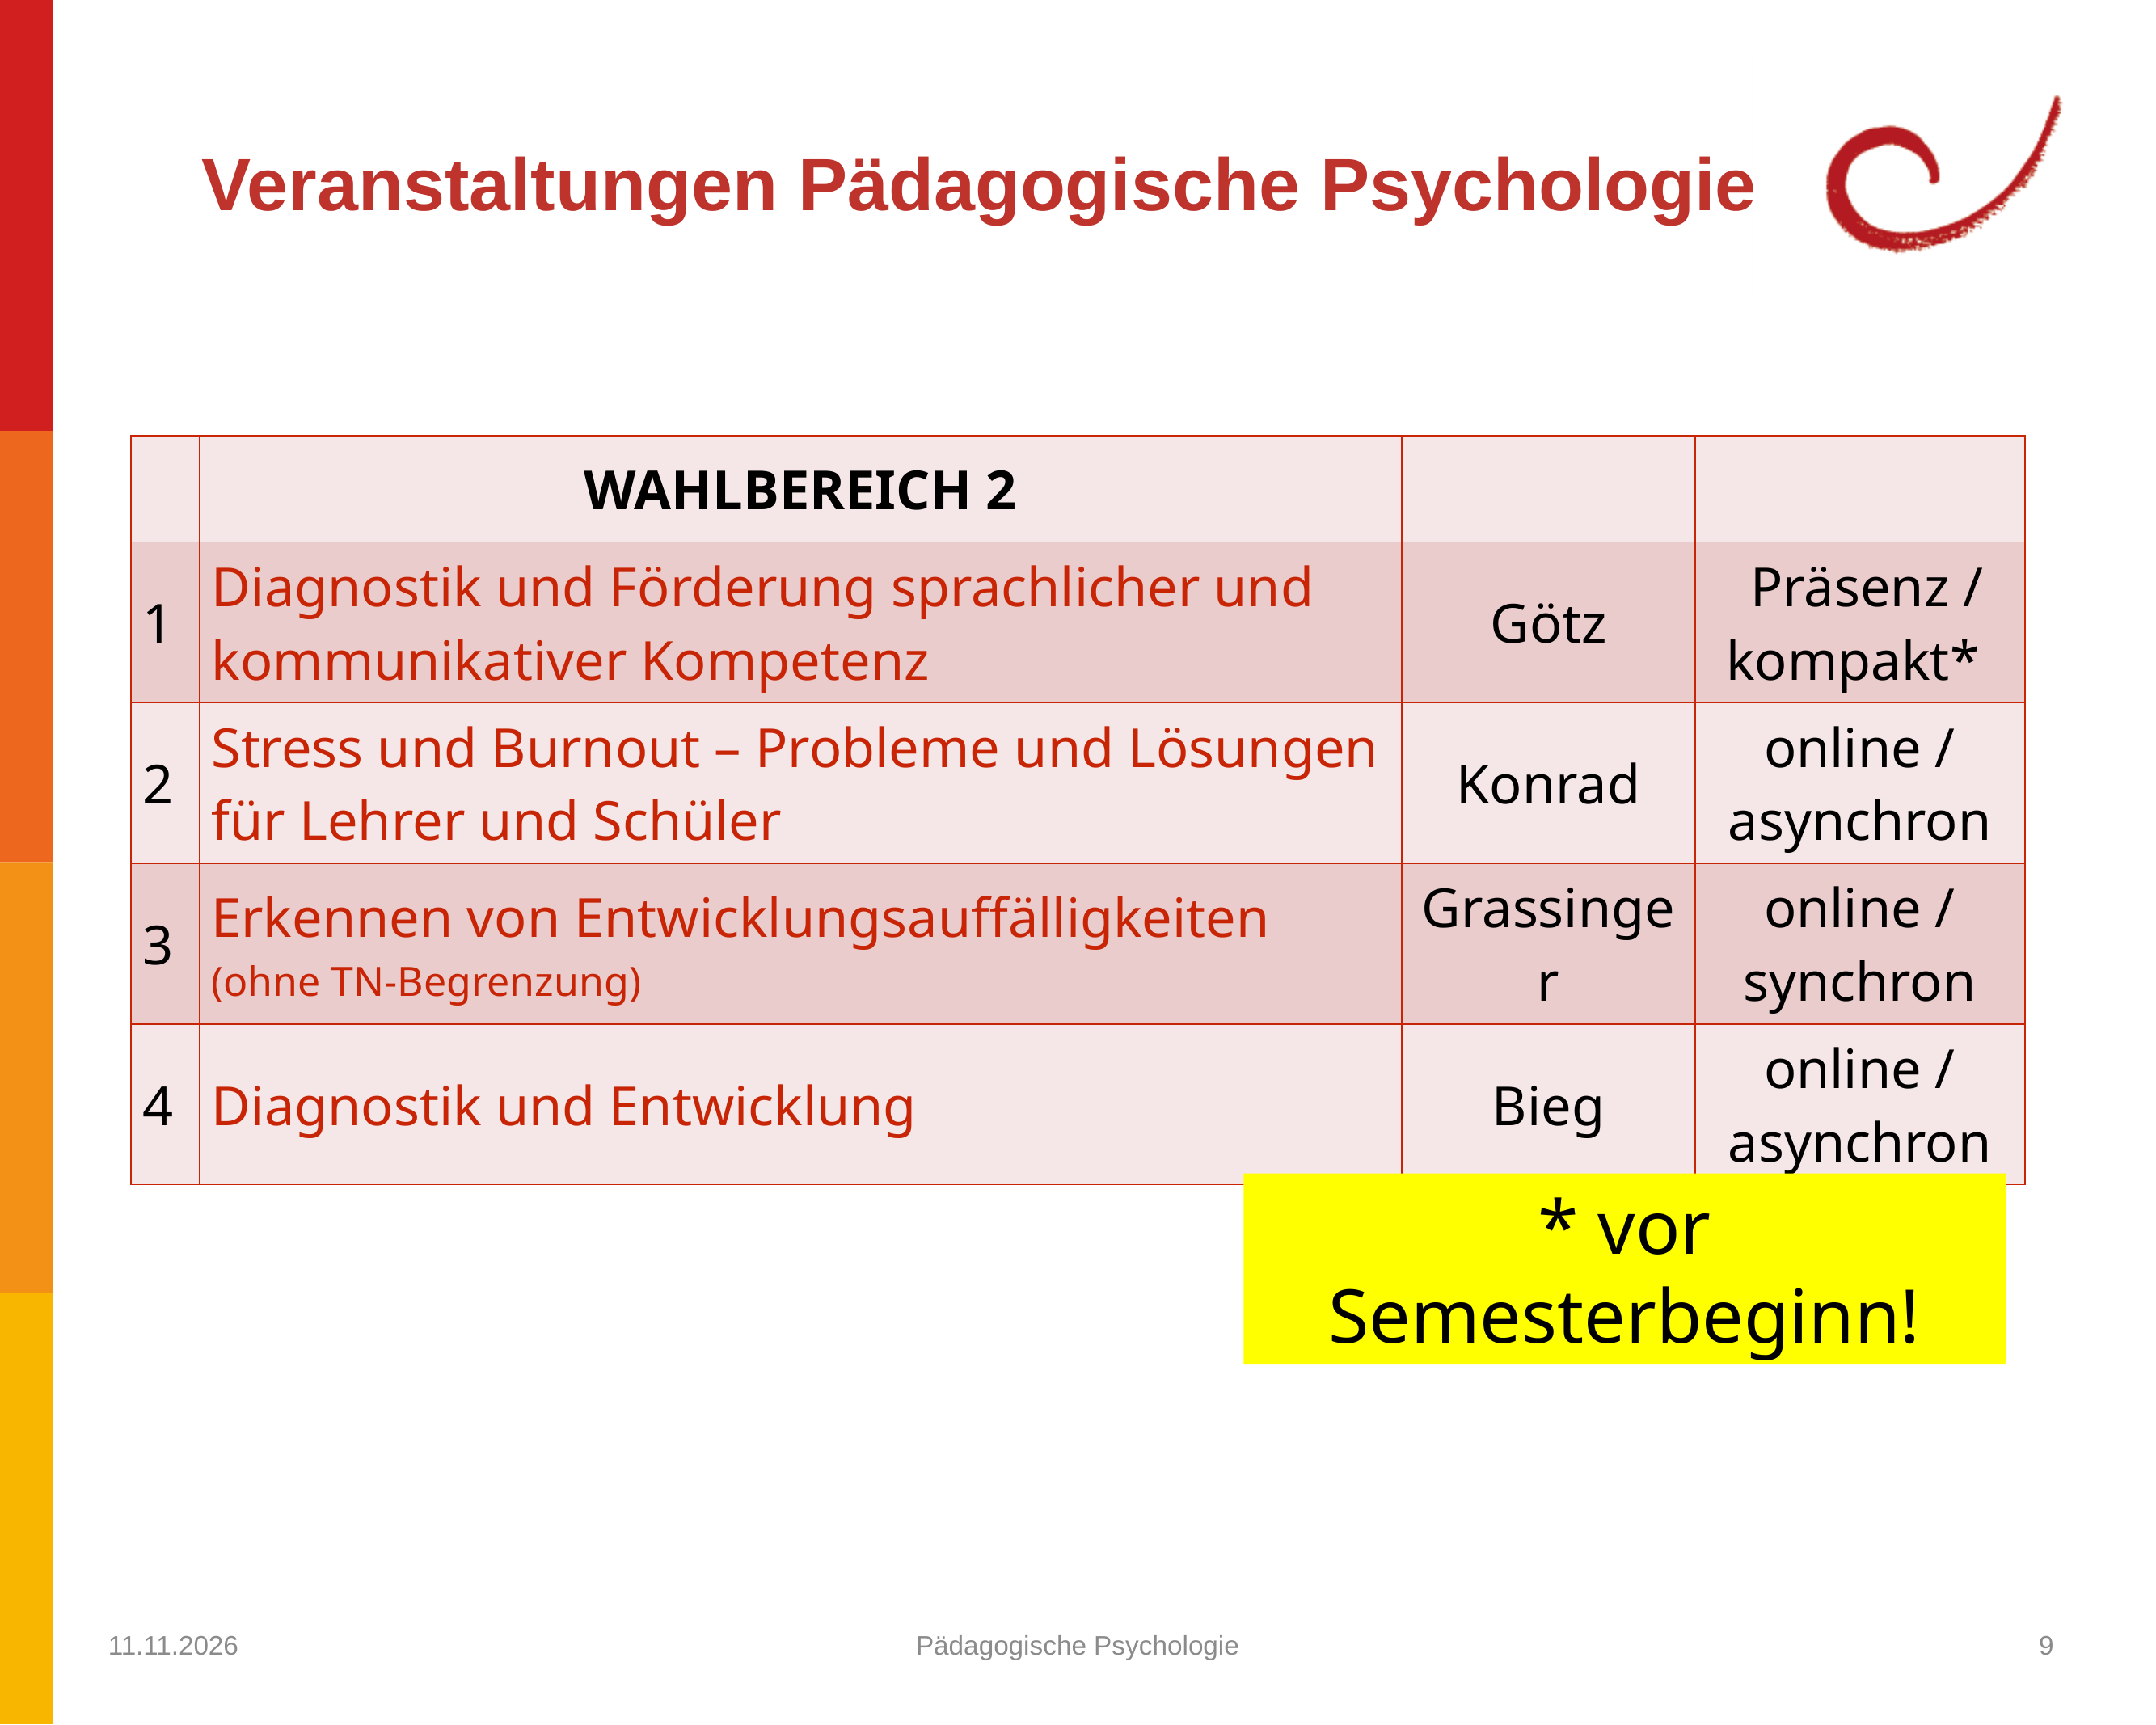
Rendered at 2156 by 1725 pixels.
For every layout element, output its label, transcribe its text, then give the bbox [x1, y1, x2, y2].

slide_number 9 [1522, 1598, 2066, 1690]
picture [1751, 53, 2139, 298]
table_header [132, 437, 199, 542]
table_cell 1 [132, 542, 199, 702]
table_cell Diagnostik und Förderung sprachlicher und kommunikativer Kompetenz [200, 542, 1401, 702]
table_cell Konrad [1403, 703, 1694, 862]
table_cell online / synchron [1696, 864, 2024, 1023]
table_cell Präsenz / kompakt* [1696, 542, 2024, 702]
text_box * vor Semesterbeginn! [1243, 1173, 2006, 1365]
table_cell Bieg [1403, 1025, 1694, 1173]
table_cell 3 [132, 864, 199, 1023]
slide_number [95, 1598, 581, 1690]
table_cell Erkennen von Entwicklungsauffälligkeiten (ohne TN-Begrenzung) [200, 864, 1401, 1023]
table_cell Stress und Burnout – Probleme und Lösungen für Lehrer und Schüler [200, 703, 1401, 862]
table_header WAHLBEREICH 2 [200, 437, 1401, 542]
table_cell online / asynchron [1696, 703, 2024, 862]
table_cell Götz [1403, 542, 1694, 702]
table_cell 2 [132, 703, 199, 862]
table_cell Grassinger [1403, 864, 1694, 1023]
table_header [1403, 437, 1694, 542]
table_cell Diagnostik und Entwicklung [200, 1025, 1401, 1184]
list Veranstaltungen Pädagogische Psychologie [194, 63, 2067, 298]
table_header [1696, 437, 2024, 542]
footer Pädagogische Psychologie [714, 1598, 1442, 1690]
table_cell 4 [132, 1025, 199, 1184]
table_cell online / asynchron [1696, 1025, 2024, 1184]
